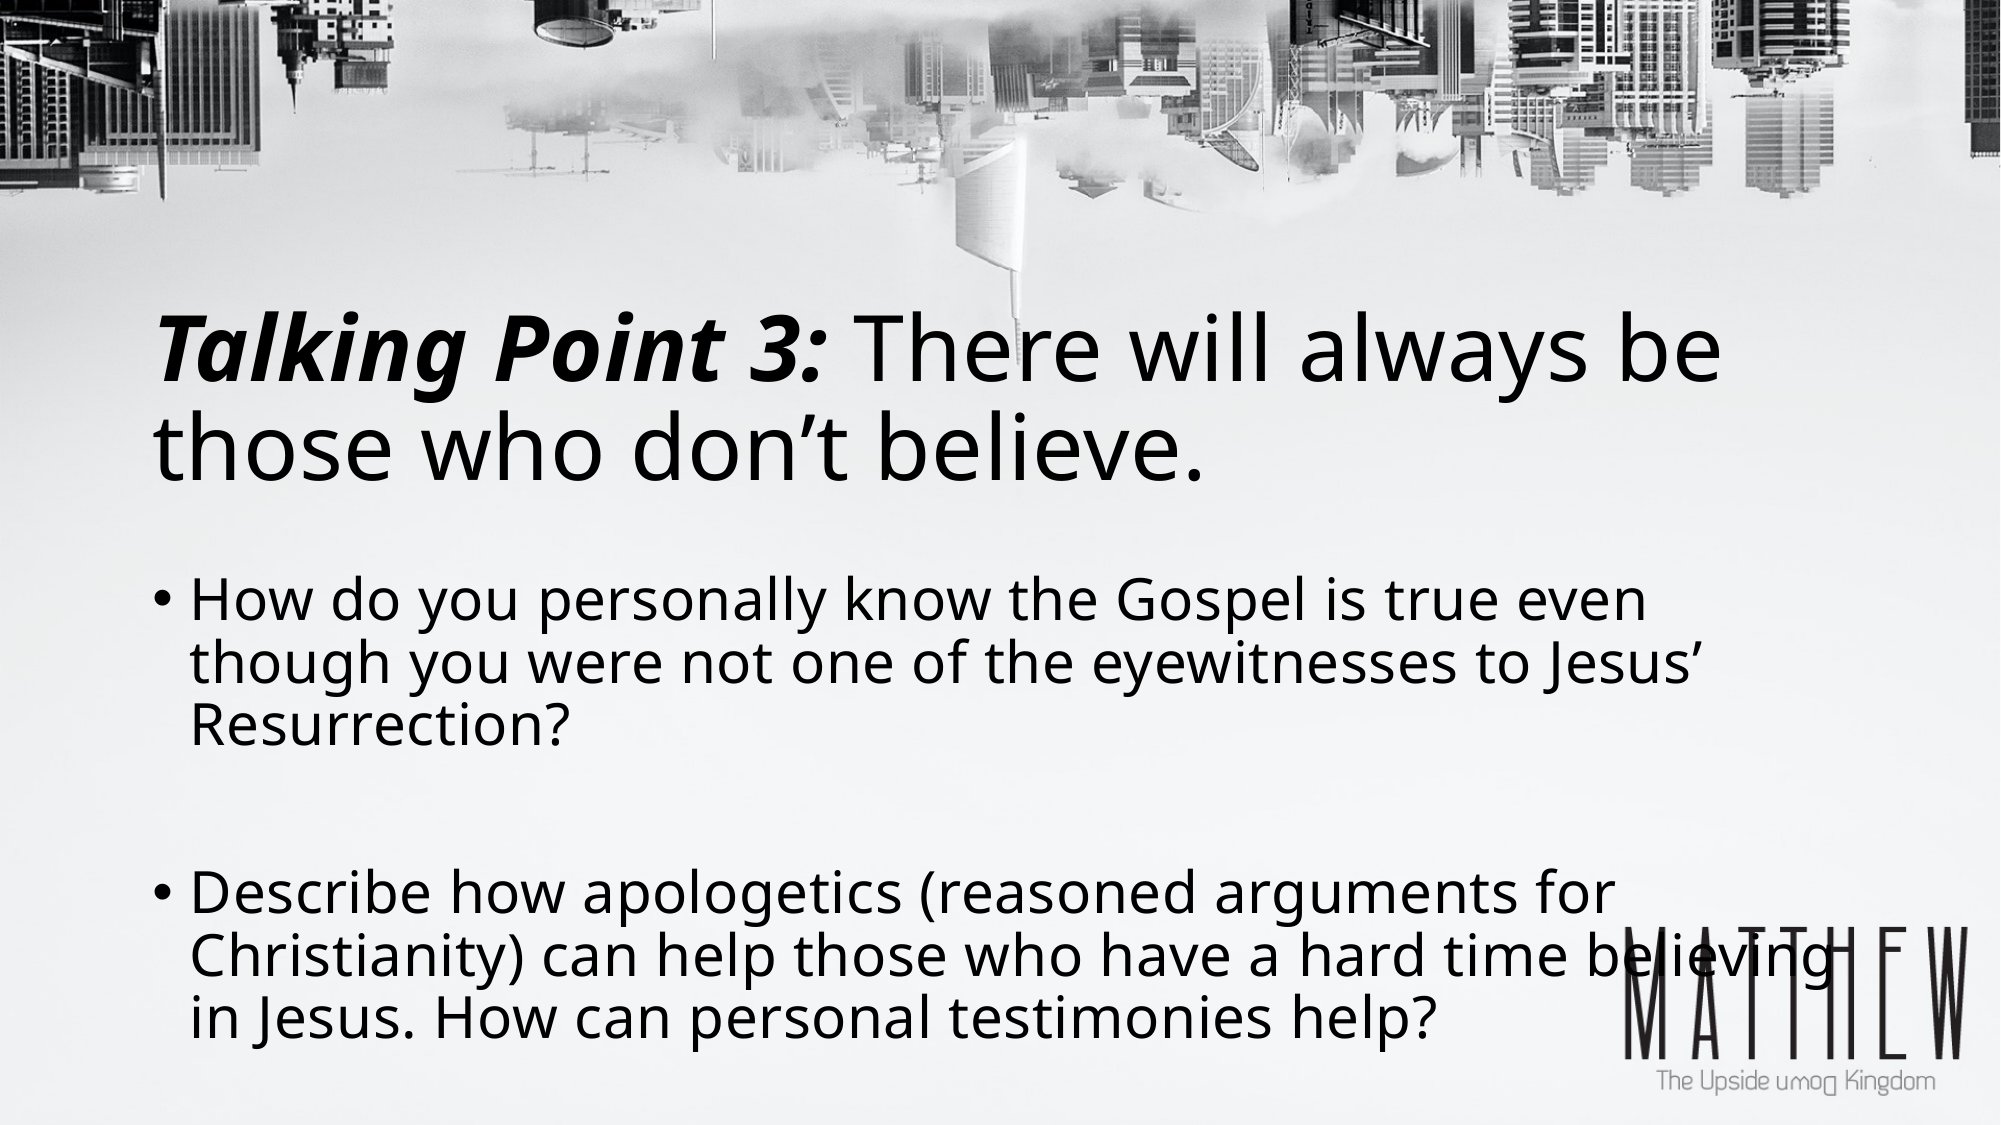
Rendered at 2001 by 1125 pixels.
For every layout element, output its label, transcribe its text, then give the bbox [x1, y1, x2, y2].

picture [0, 0, 2001, 1125]
list How do you personally know the Gospel is true even though you were not one of the eyewitnesses to Jesus’ Resurrection? Describe how apologetics (reasoned arguments for Christianity) can help those who have a hard time believing in Jesus. How can personal testimonies help? [137, 562, 1863, 1125]
title Talking Point 3: There will always be those who don’t believe. [137, 277, 1863, 525]
